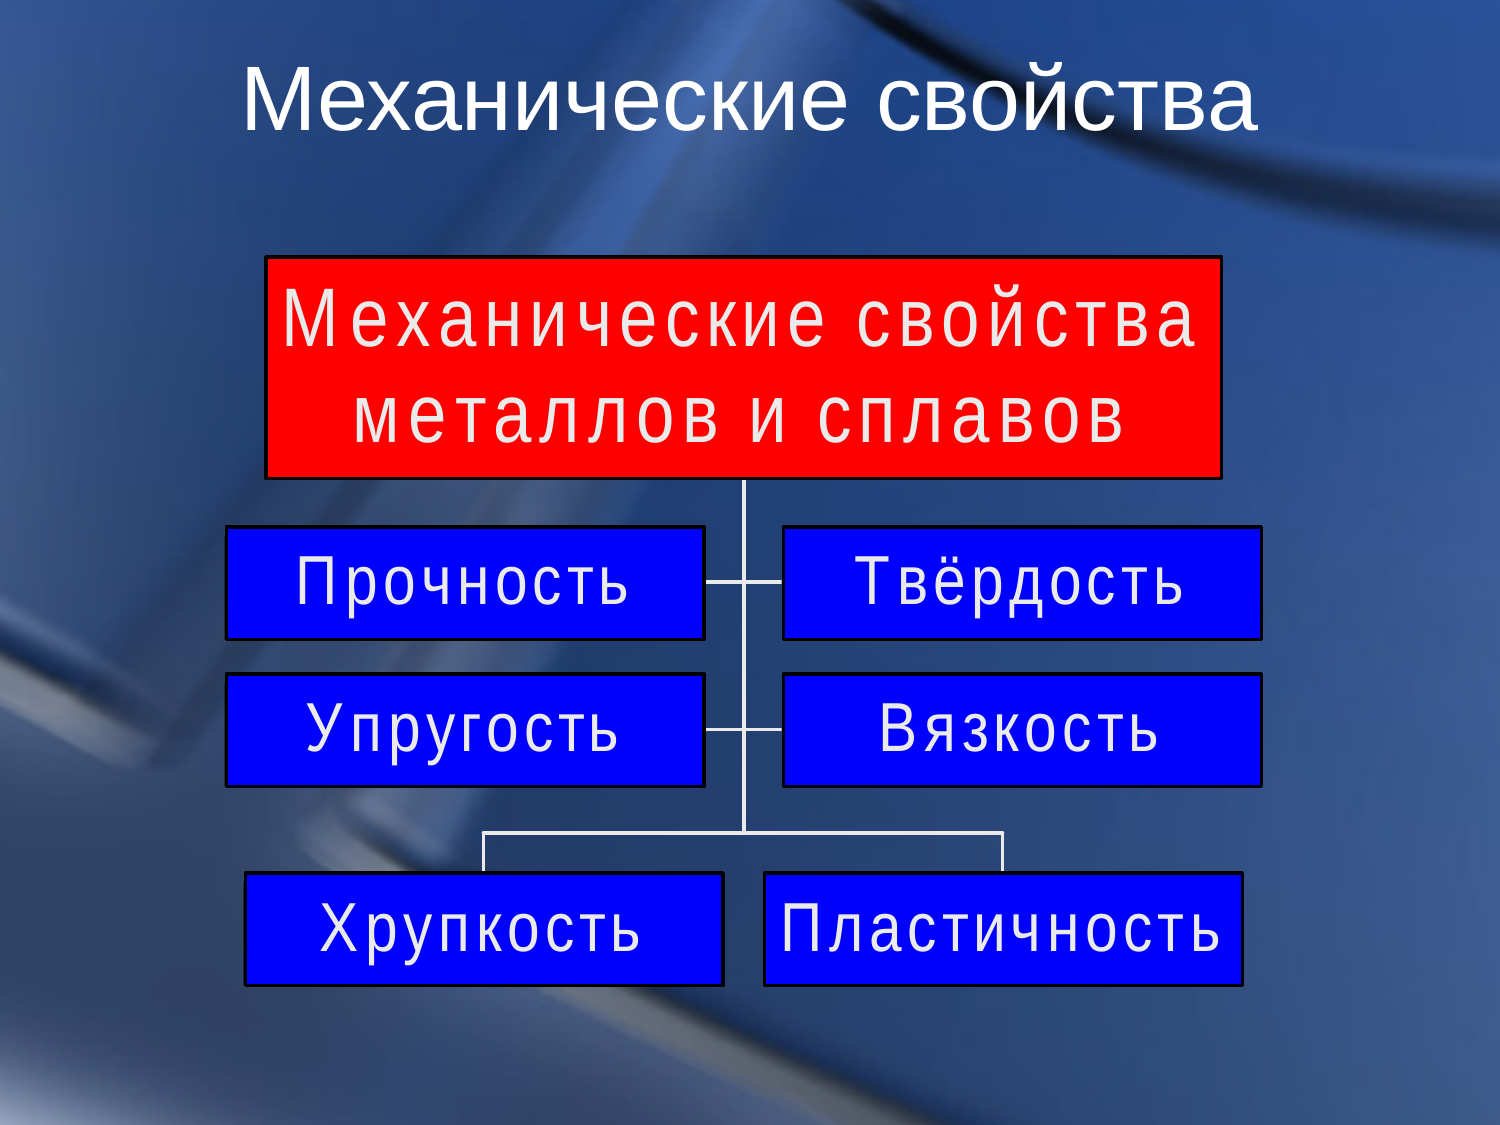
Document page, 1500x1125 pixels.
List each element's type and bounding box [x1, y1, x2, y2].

text_box [212, 249, 1276, 1000]
picture [0, 0, 1500, 1125]
